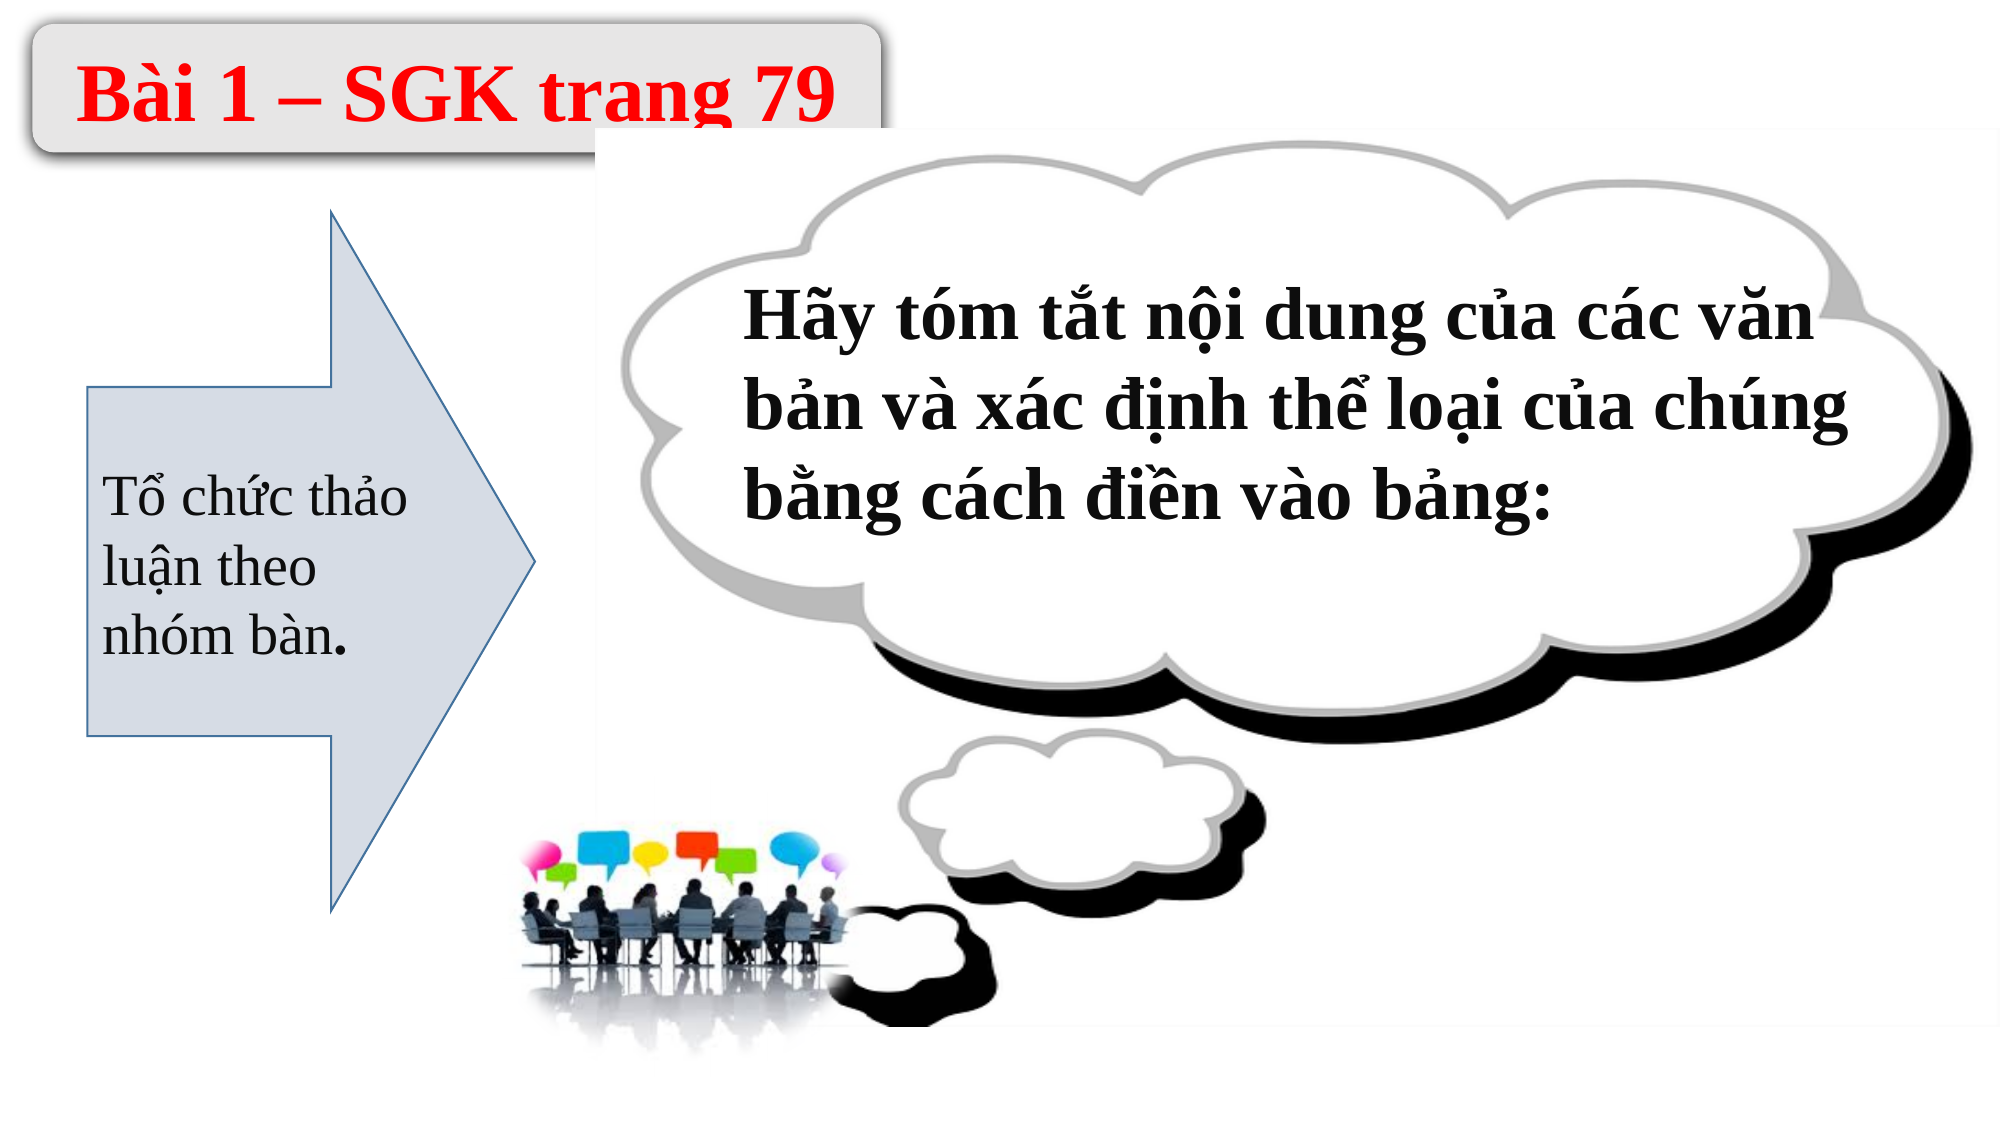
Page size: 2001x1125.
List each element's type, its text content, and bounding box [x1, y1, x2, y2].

text_box Bài 1 – SGK trang 79 [31, 22, 882, 154]
text_box Tổ chức thảo luận theo nhóm bàn. [86, 208, 537, 915]
picture [483, 128, 2000, 1082]
